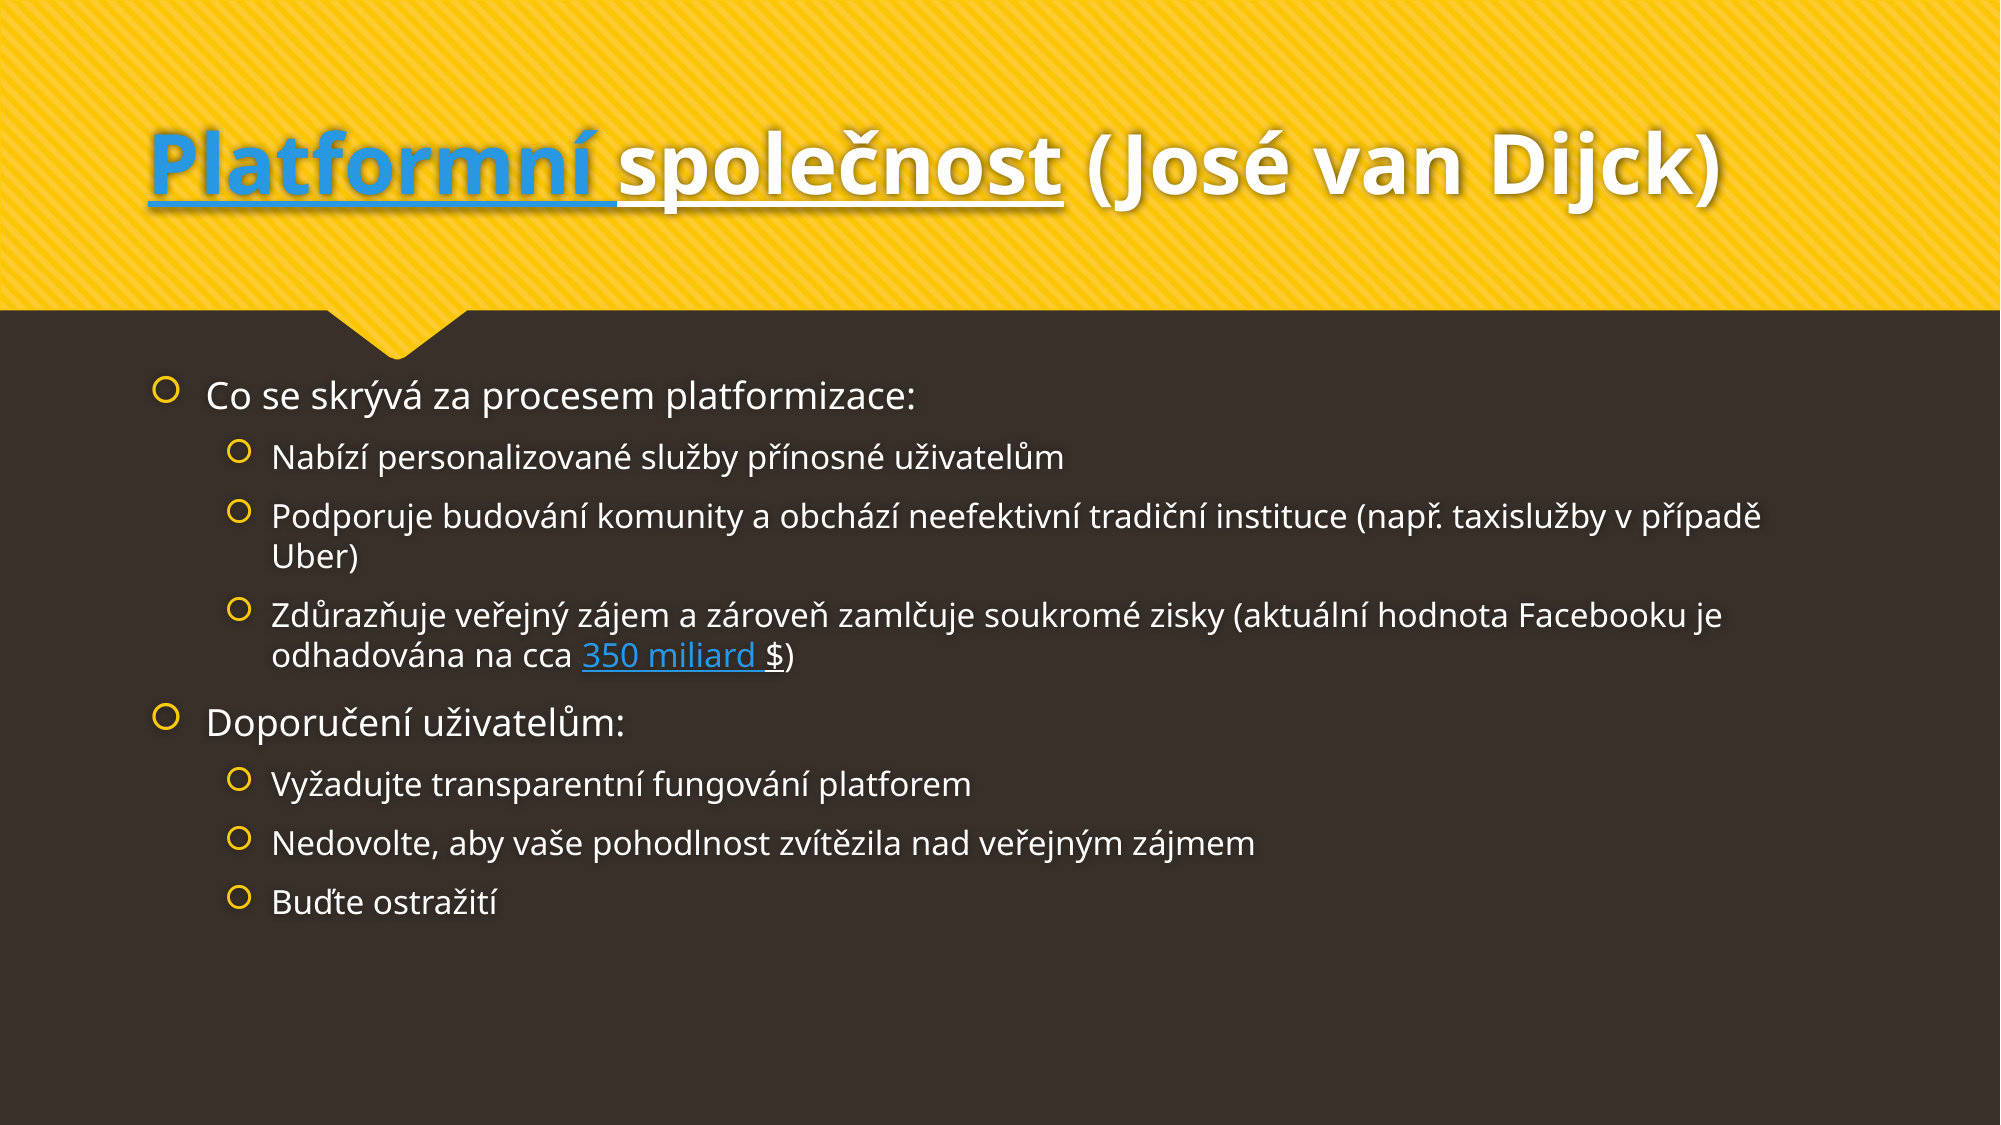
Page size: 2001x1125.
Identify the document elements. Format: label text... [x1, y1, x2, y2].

list Co se skrývá za procesem platformizace: Nabízí personalizované služby přínosné uživatelům Podporuje budování komunity a obchází neefektivní tradiční instituce (např. taxislužby v případě Uber) Zdůrazňuje veřejný zájem a zároveň zamlčuje soukromé zisky (aktuální hodnota Facebooku je odhadována na cca 350 miliard $) Doporučení uživatelům: Vyžadujte transparentní fungování platforem Nedovolte, aby vaše pohodlnost zvítězila nad veřejným zájmem Buďte ostražití [134, 364, 1866, 962]
title Platformní společnost (José van Dijck) [132, 73, 1868, 233]
